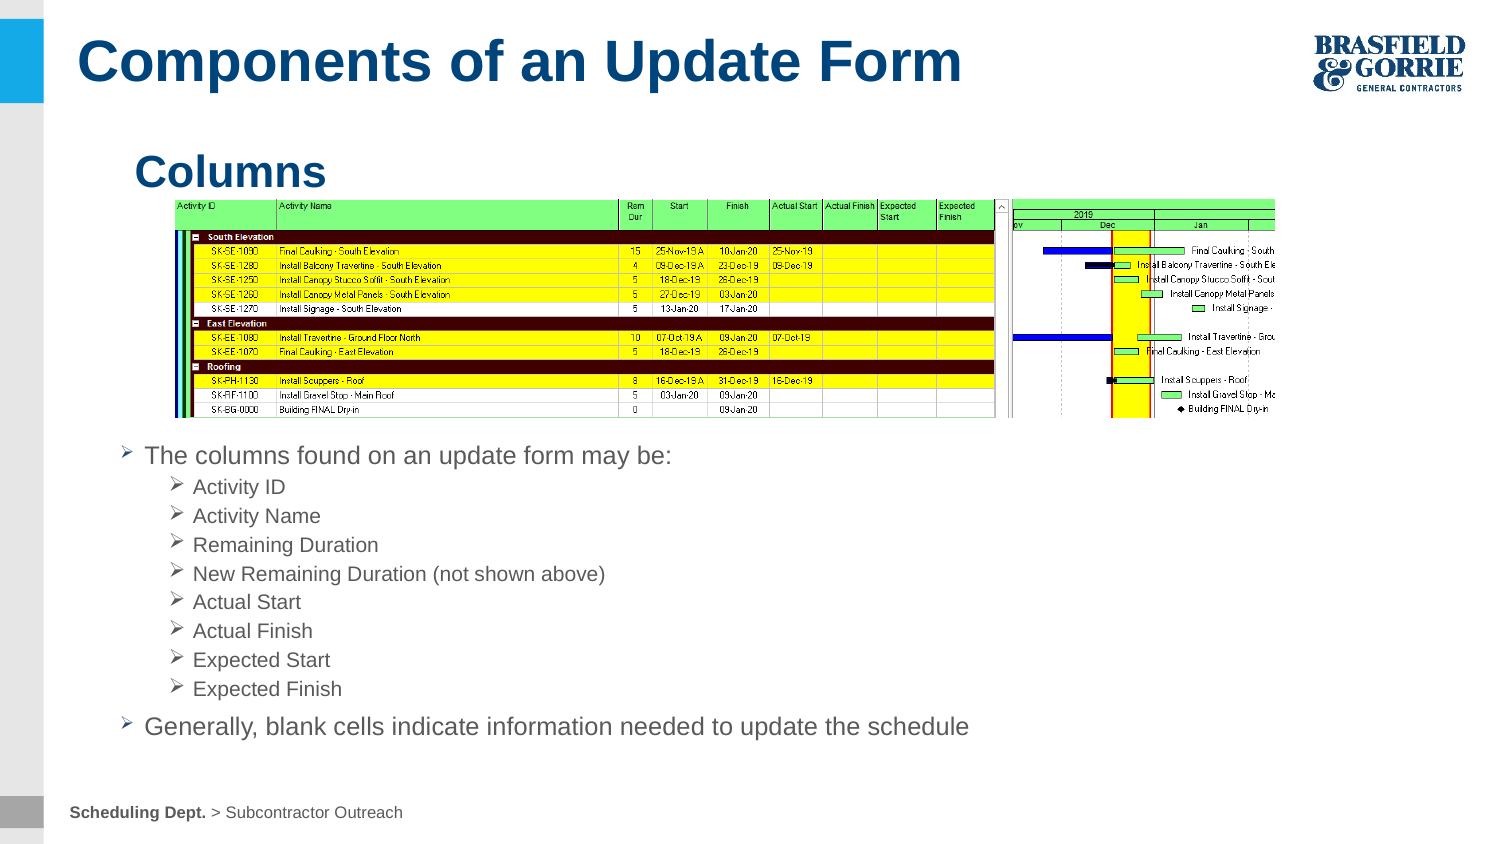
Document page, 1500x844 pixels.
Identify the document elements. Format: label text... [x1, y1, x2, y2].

list The columns found on an update form may be: Activity ID Activity Name Remaining Duration New Remaining Duration (not shown above) Actual Start Actual Finish Expected Start Expected Finish Generally, blank cells indicate information needed to update the schedule [105, 435, 1345, 752]
title Components of an Update Form [32, 20, 1234, 102]
picture [1299, 24, 1479, 101]
text_box Columns [119, 135, 1414, 200]
picture [175, 199, 1275, 418]
